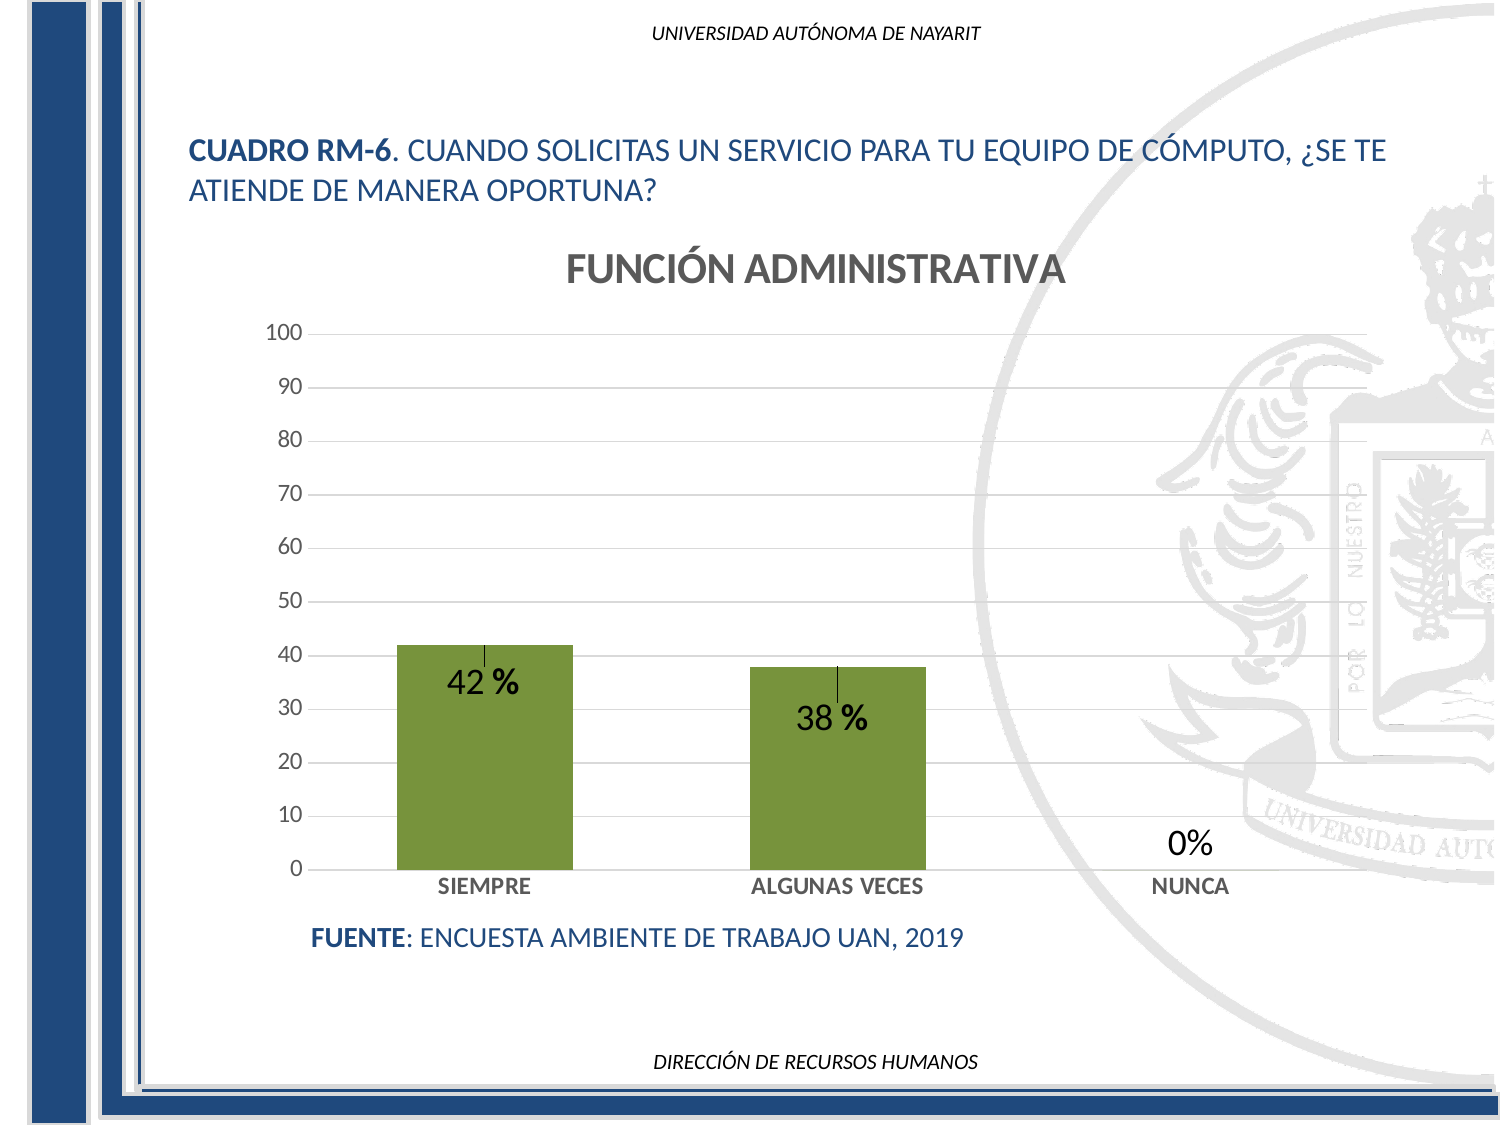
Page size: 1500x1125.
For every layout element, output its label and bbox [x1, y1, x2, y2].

chart [241, 215, 1391, 916]
text_box [29, 0, 1500, 1125]
